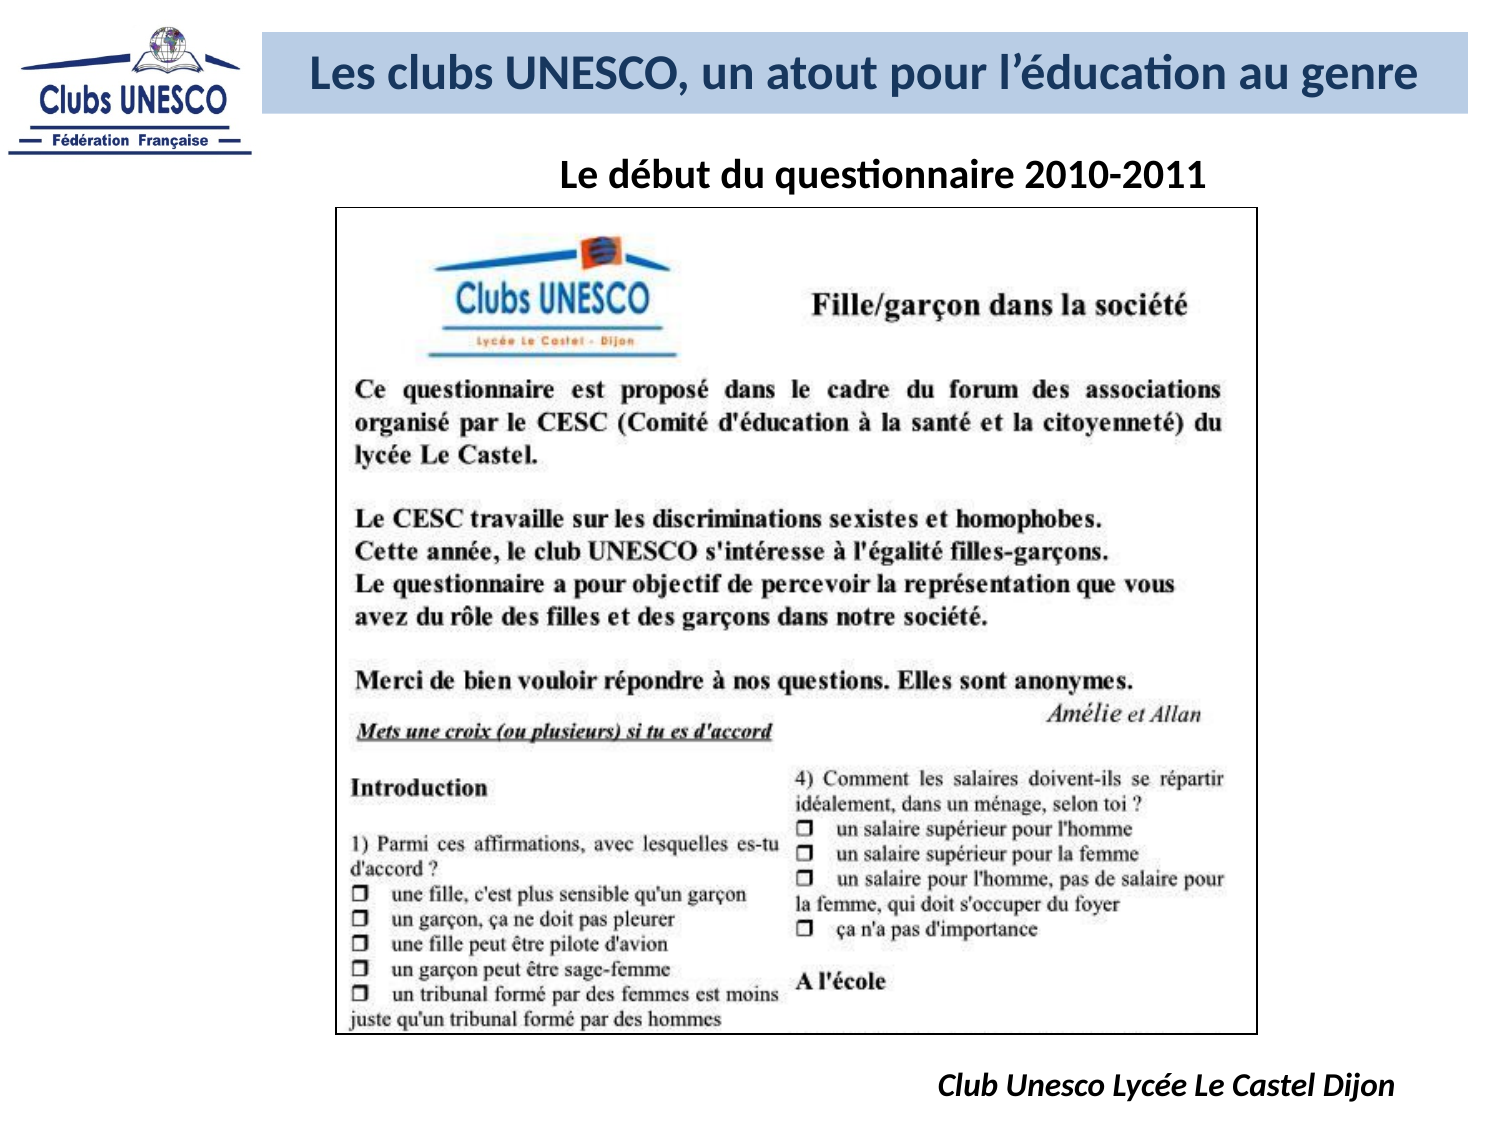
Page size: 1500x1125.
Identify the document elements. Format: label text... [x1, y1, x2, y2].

picture [0, 18, 262, 173]
picture [336, 207, 1257, 1034]
text_box Club Unesco Lycée Le Castel Dijon [923, 1055, 1412, 1110]
text_box Le début du questionnaire 2010-2011 … [545, 139, 1261, 213]
text_box Les clubs UNESCO, un atout pour l’éducation au genre [266, 32, 1468, 114]
